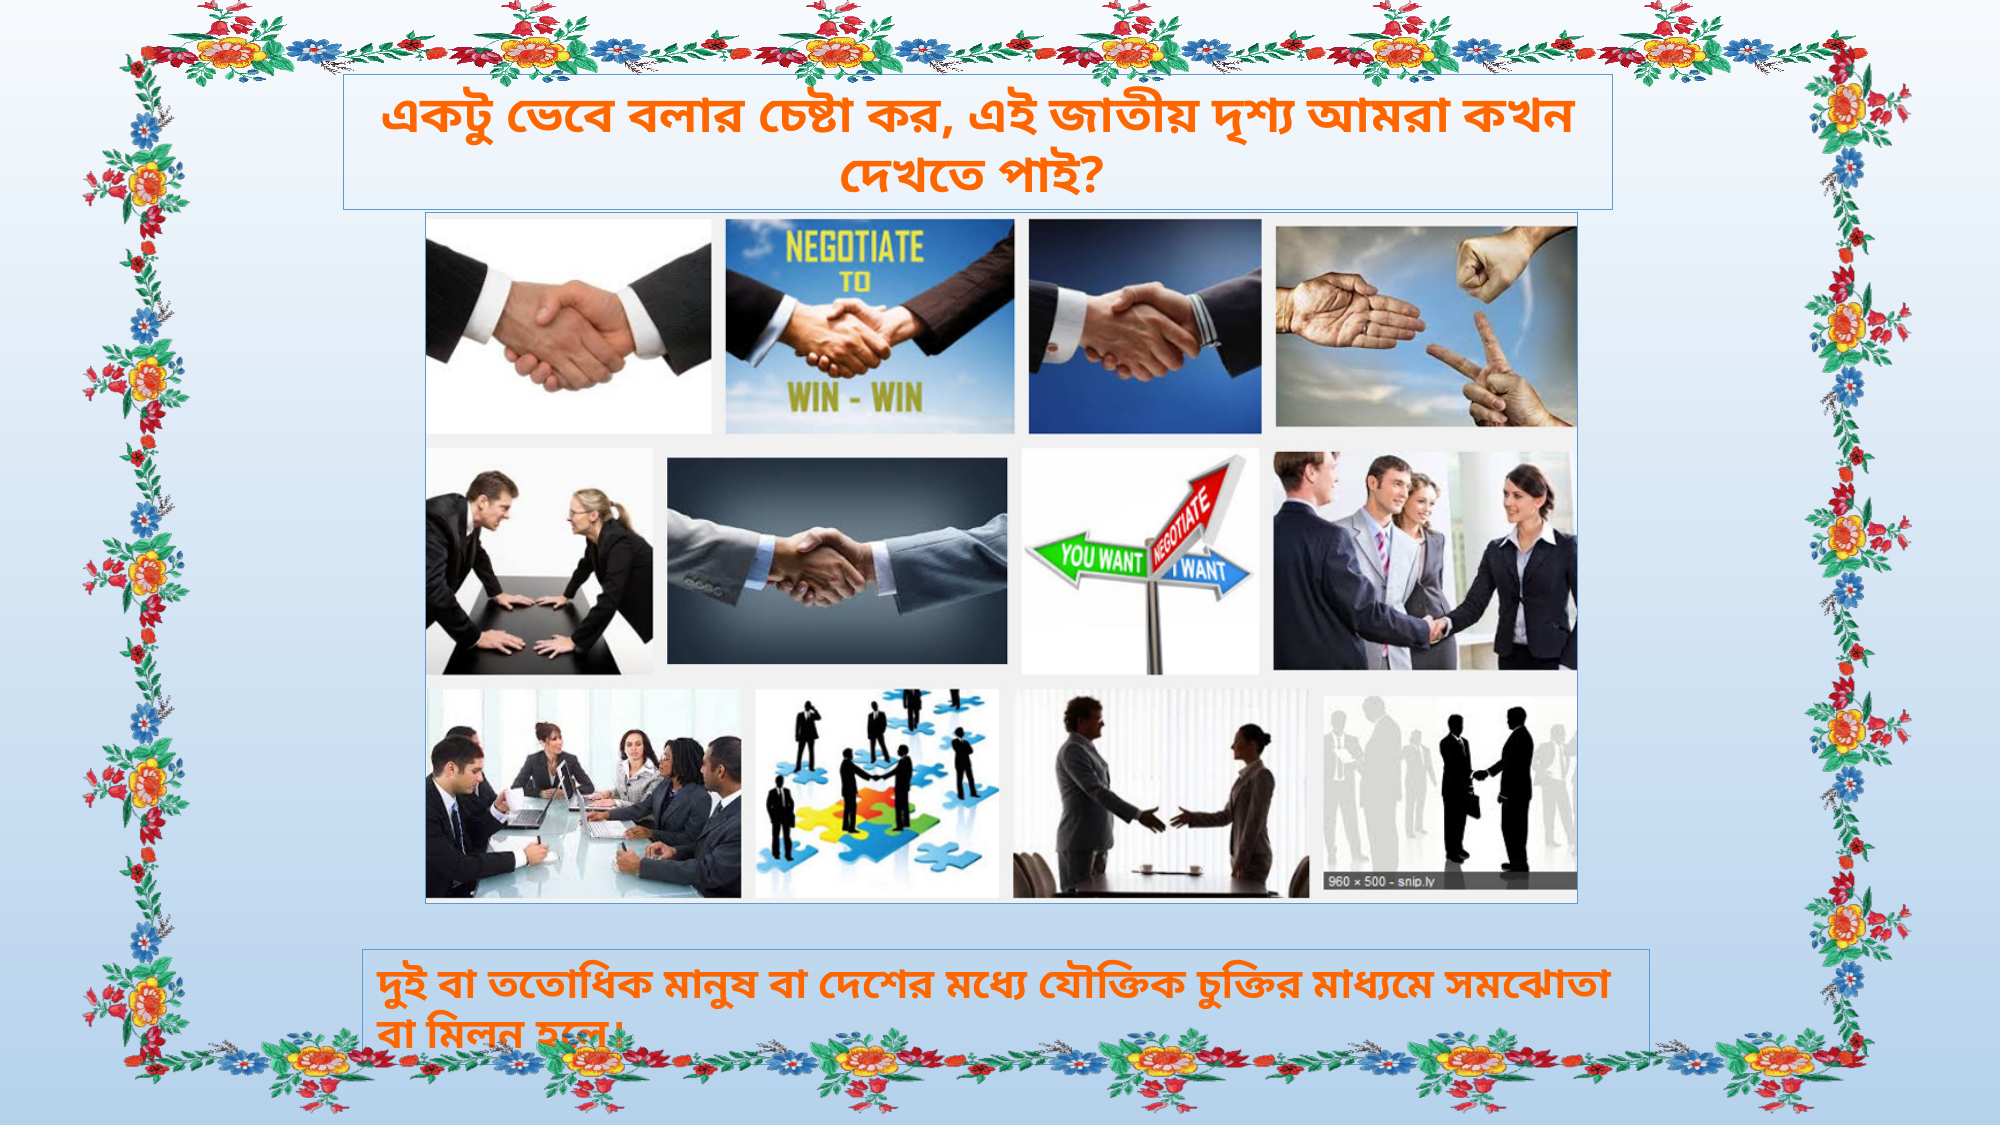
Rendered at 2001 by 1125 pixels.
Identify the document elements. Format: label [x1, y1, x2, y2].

text_box [82, 0, 1912, 1114]
